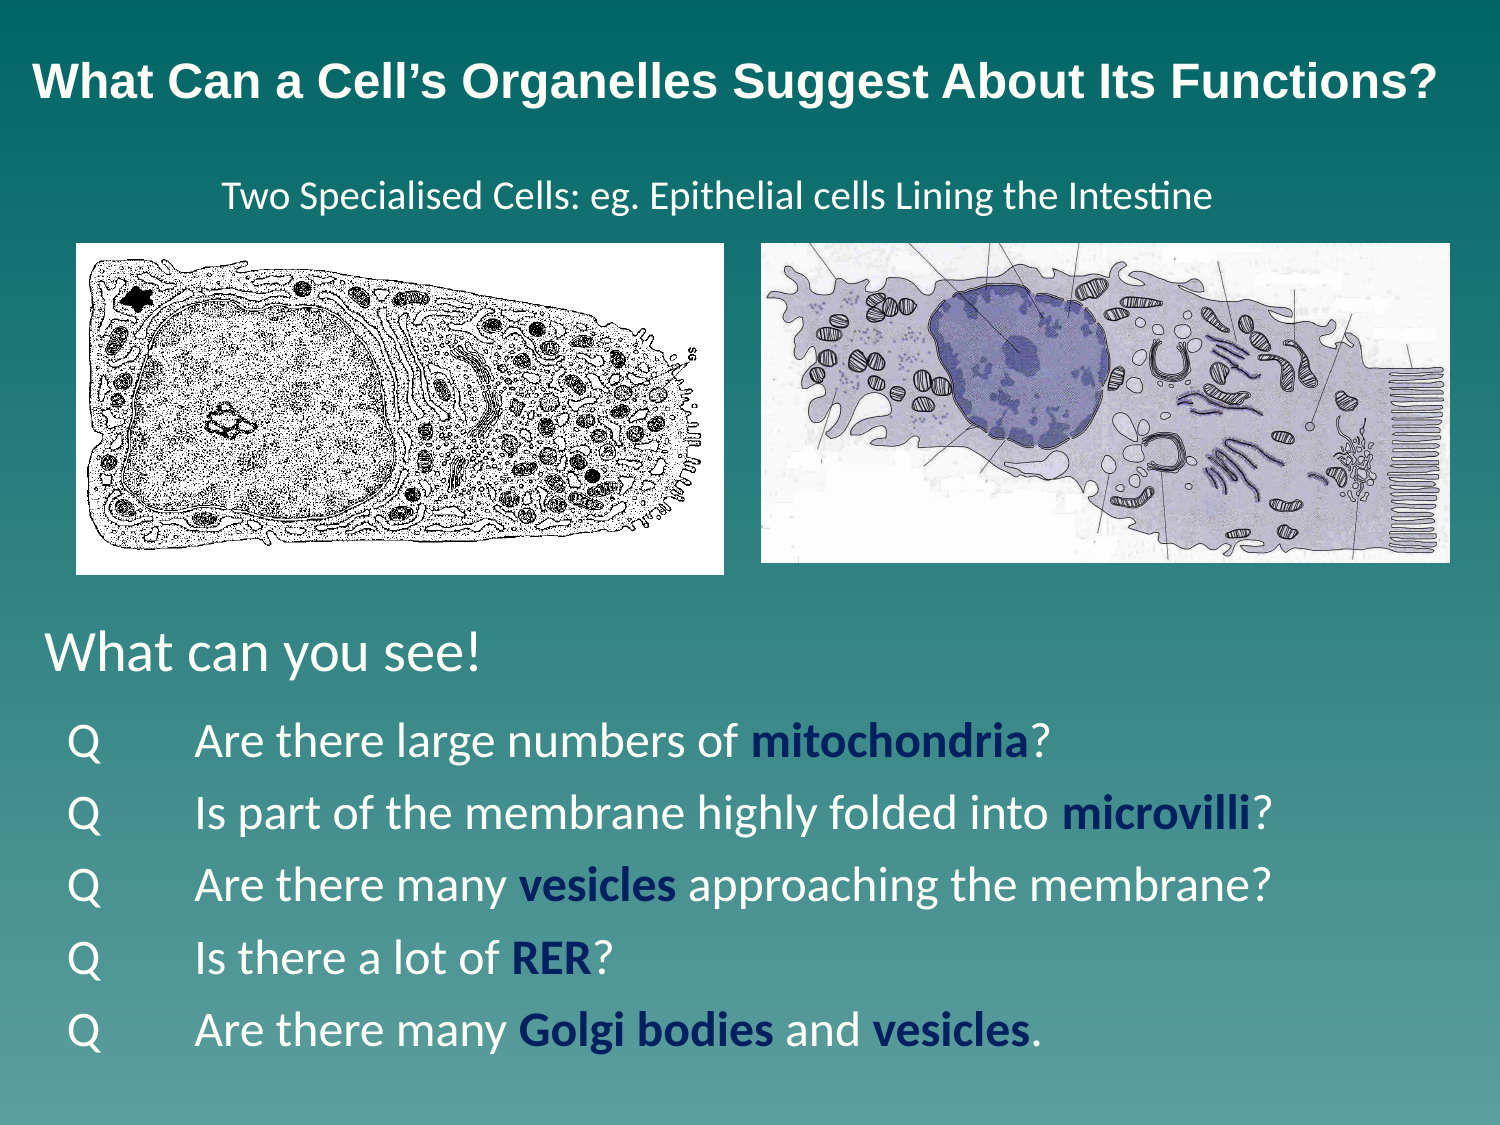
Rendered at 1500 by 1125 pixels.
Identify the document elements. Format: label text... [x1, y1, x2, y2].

picture [761, 243, 1450, 563]
text_box Two Specialised Cells: eg. Epithelial cells Lining the Intestine [206, 160, 1294, 226]
picture [76, 243, 724, 575]
title What Can a Cell’s Organelles Suggest About Its Functions? [17, 19, 1459, 138]
text_box What can you see! Q Are there large numbers of mitochondria? Q Is part of the membrane highly folded into microvilli? Q Are there many vesicles approaching the membrane? Q Is there a lot of RER? Q Are there many Golgi bodies and vesicles. [29, 604, 1483, 1064]
